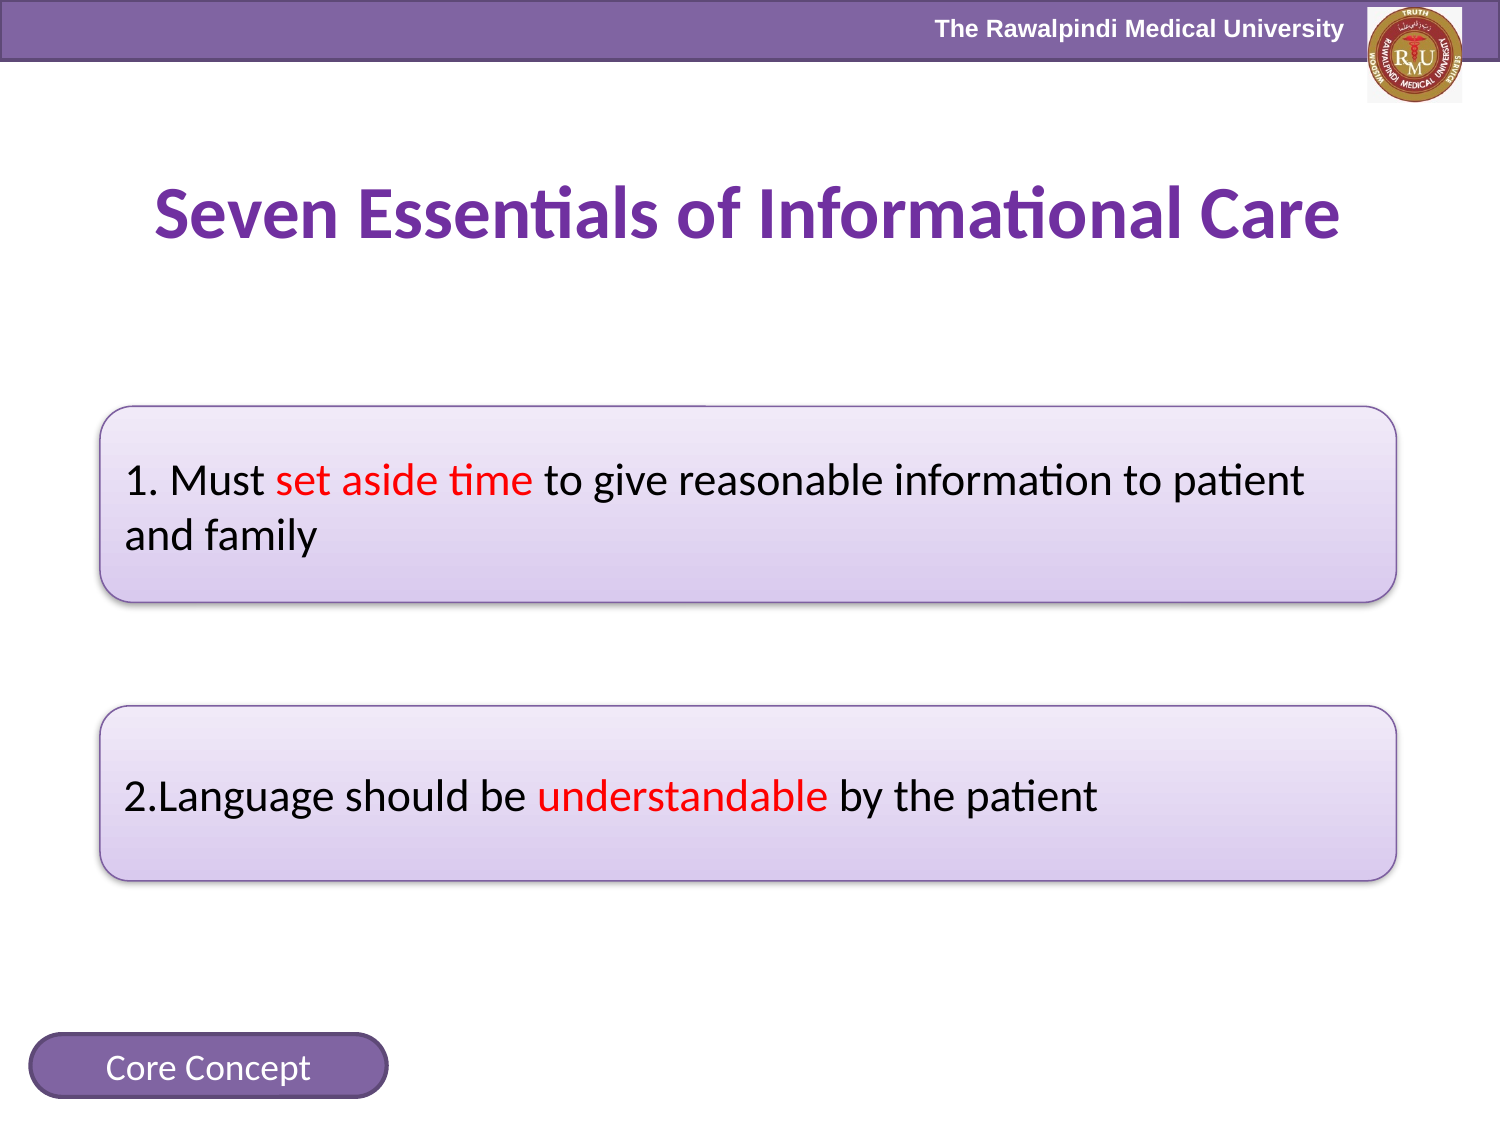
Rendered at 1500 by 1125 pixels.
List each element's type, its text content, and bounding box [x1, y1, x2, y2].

title Seven Essentials of Informational Care [99, 100, 1397, 262]
picture [1367, 7, 1463, 103]
text_box Core Concept [28, 1032, 389, 1099]
text_box 2.Language should be understandable by the patient [99, 705, 1398, 882]
text_box 1. Must set aside time to give reasonable information to patient and family [99, 405, 1398, 604]
list [75, 262, 1425, 1005]
